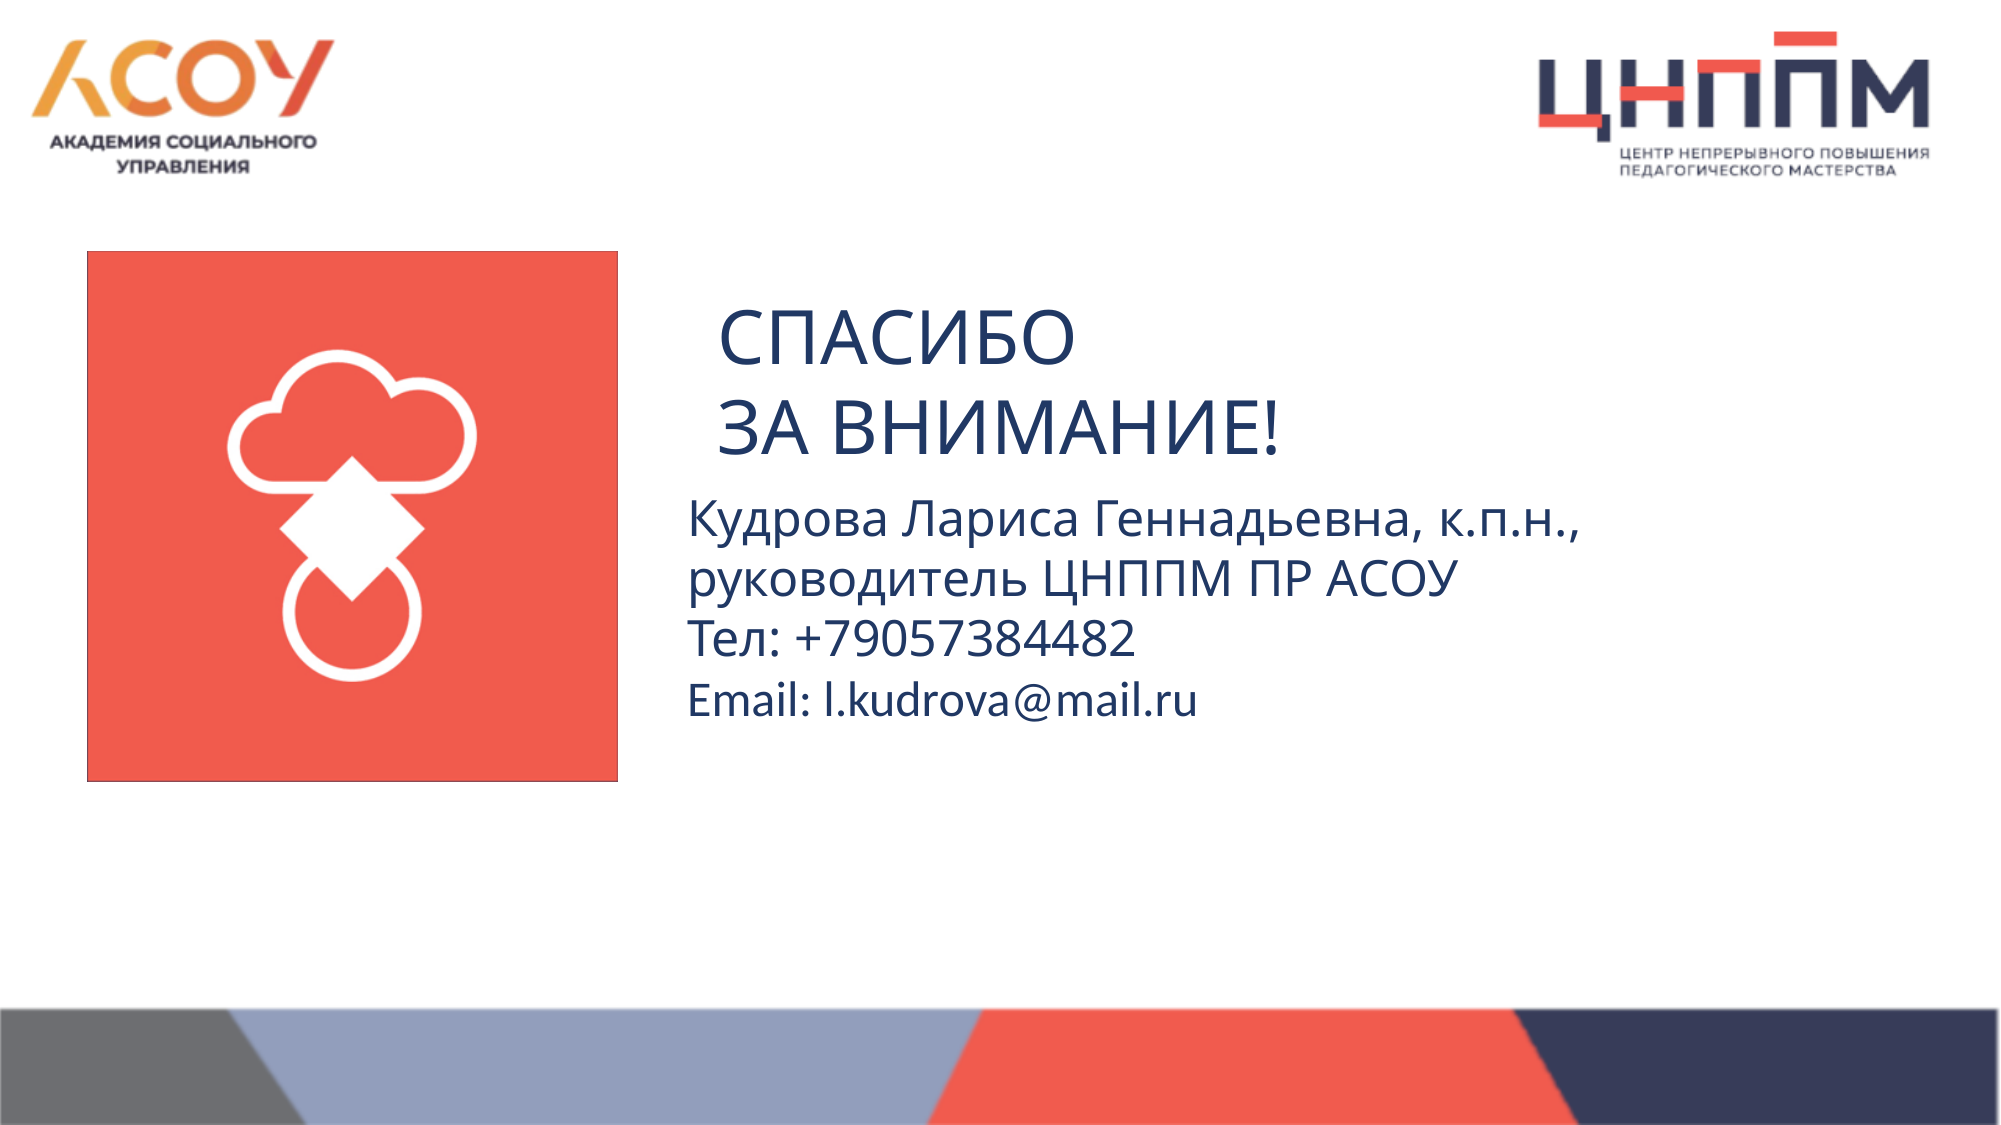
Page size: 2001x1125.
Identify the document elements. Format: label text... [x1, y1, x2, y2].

text_box Кудрова Лариса Геннадьевна, к.п.н., руководитель ЦНППМ ПР АСОУ Тел: +79057384482 Email: l.kudrova@mail.ru [672, 479, 1610, 734]
picture [0, 0, 2001, 1125]
text_box СПАСИБО ЗА ВНИМАНИЕ! [703, 282, 1297, 477]
